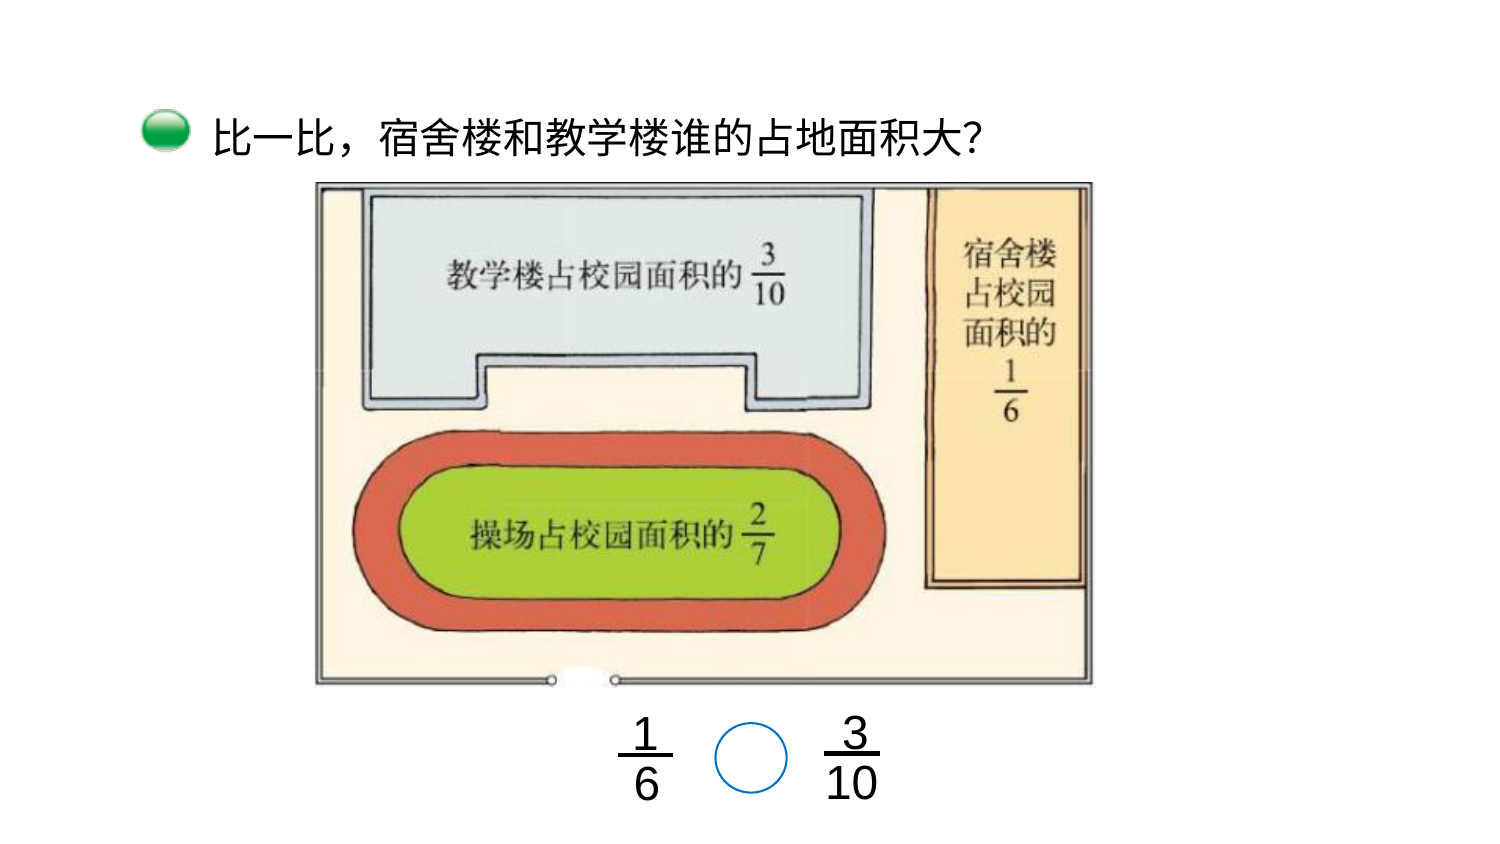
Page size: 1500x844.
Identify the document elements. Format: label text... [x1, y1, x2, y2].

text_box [806, 694, 901, 818]
text_box 比一比，宿舍楼和教学楼谁的占地面积大？ [200, 91, 1390, 168]
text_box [600, 695, 692, 819]
text_box [714, 722, 788, 794]
picture [314, 182, 1096, 688]
picture [137, 105, 191, 161]
